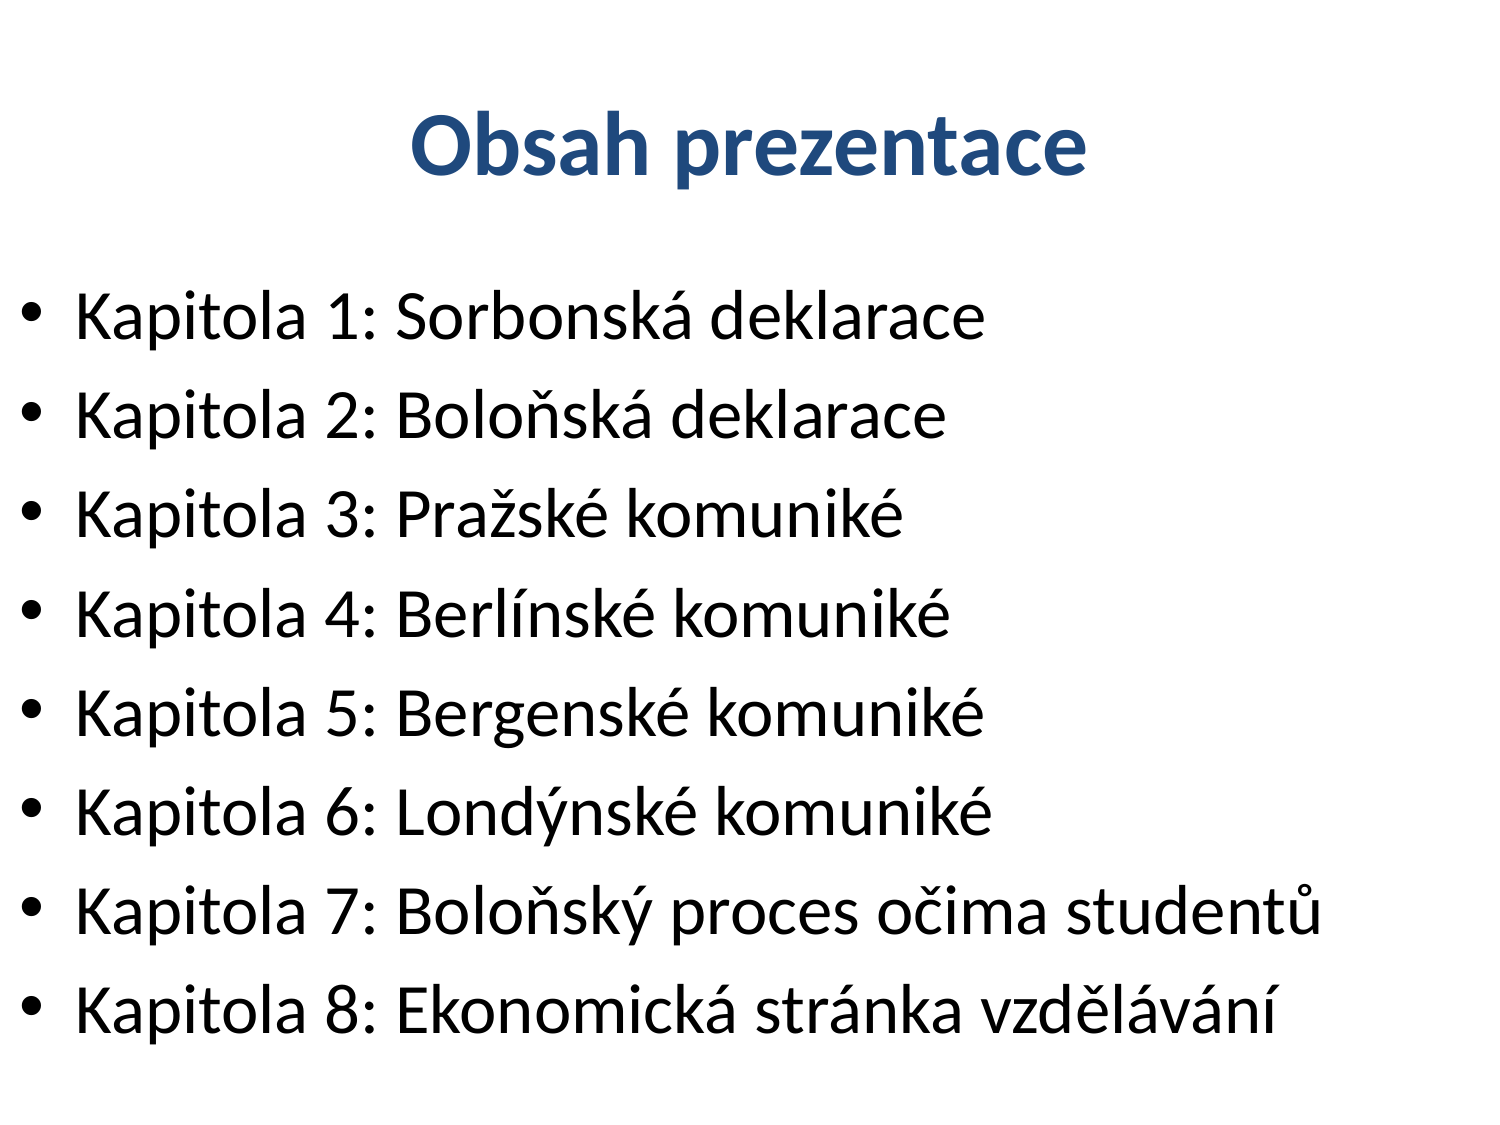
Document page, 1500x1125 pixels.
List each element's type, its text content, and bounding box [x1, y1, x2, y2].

title Obsah prezentace [75, 45, 1425, 233]
list Kapitola 1: Sorbonská deklarace Kapitola 2: Boloňská deklarace Kapitola 3: Pražské komuniké Kapitola 4: Berlínské komuniké Kapitola 5: Bergenské komuniké Kapitola 6: Londýnské komuniké Kapitola 7: Boloňský proces očima studentů Kapitola 8: Ekonomická stránka vzdělávání [4, 261, 1376, 1124]
